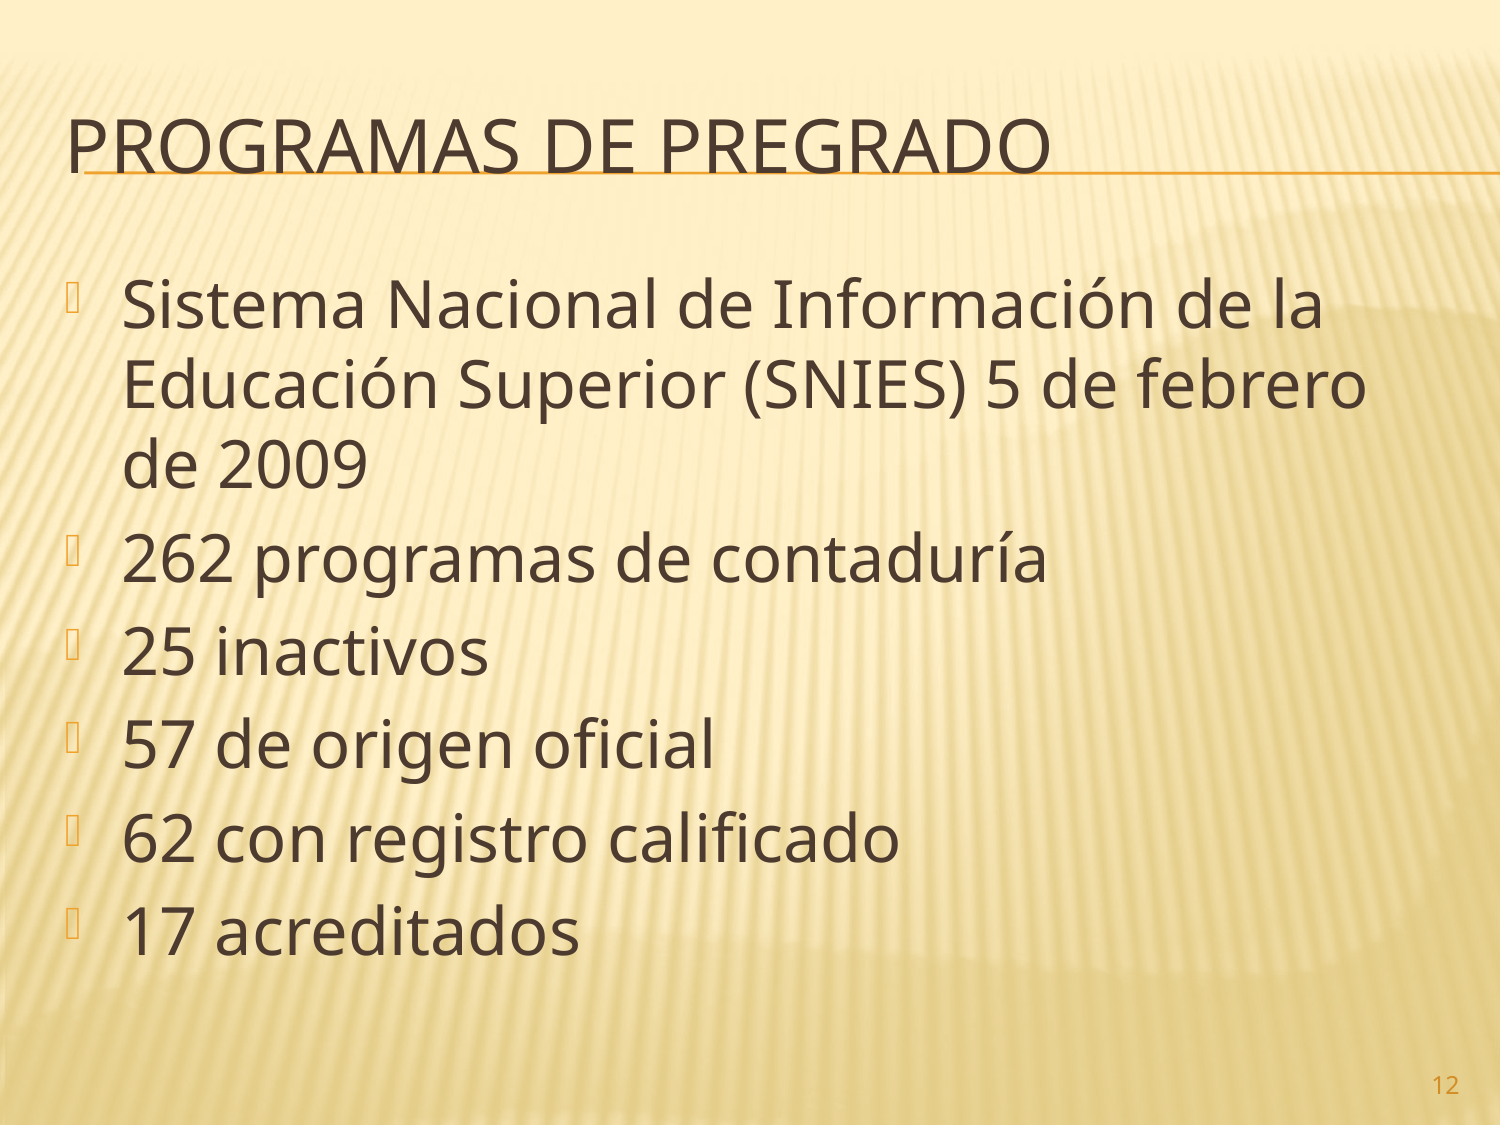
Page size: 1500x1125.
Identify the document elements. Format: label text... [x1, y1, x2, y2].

slide_number 12 [1350, 1061, 1475, 1103]
title Programas de pregrado [50, 75, 1475, 213]
list Sistema Nacional de Información de la Educación Superior (SNIES) 5 de febrero de 2009 262 programas de contaduría 25 inactivos 57 de origen oficial 62 con registro calificado 17 acreditados [50, 254, 1475, 998]
